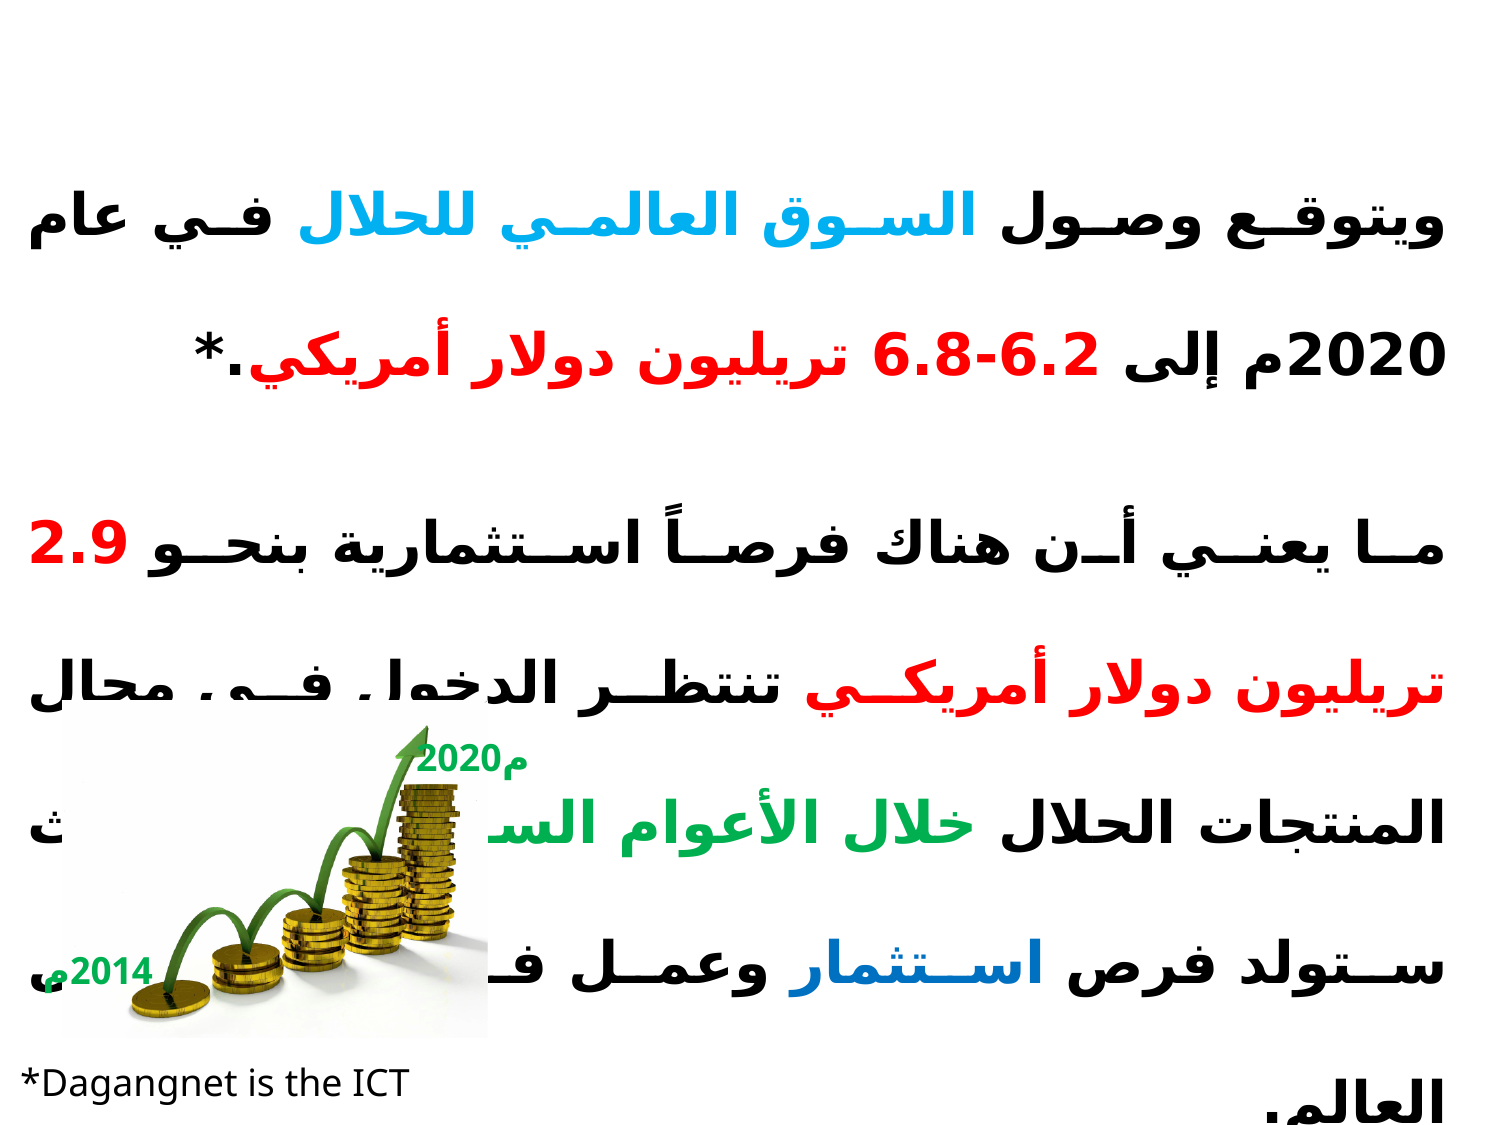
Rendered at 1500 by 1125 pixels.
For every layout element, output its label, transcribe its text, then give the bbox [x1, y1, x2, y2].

text_box ما يعني أن هناك فرصاً استثمارية بنحو 2.9 تريليون دولار أمريكي تنتظر الدخول في مجال المنتجات الحلال خلال الأعوام الست القادمة حيث ستولد فرص استثمار وعمل في مختلف دول العالم. [12, 428, 1463, 1125]
text_box ويتوقع وصول السوق العالمي للحلال في عام 2020م إلى 6.2-6.8 تريليون دولار أمريكي.* [12, 99, 1463, 395]
picture [62, 700, 488, 1038]
text_box 2020م [491, 726, 558, 787]
text_box *Dagangnet is the ICT [5, 1051, 425, 1112]
text_box 2014م [27, 939, 57, 999]
